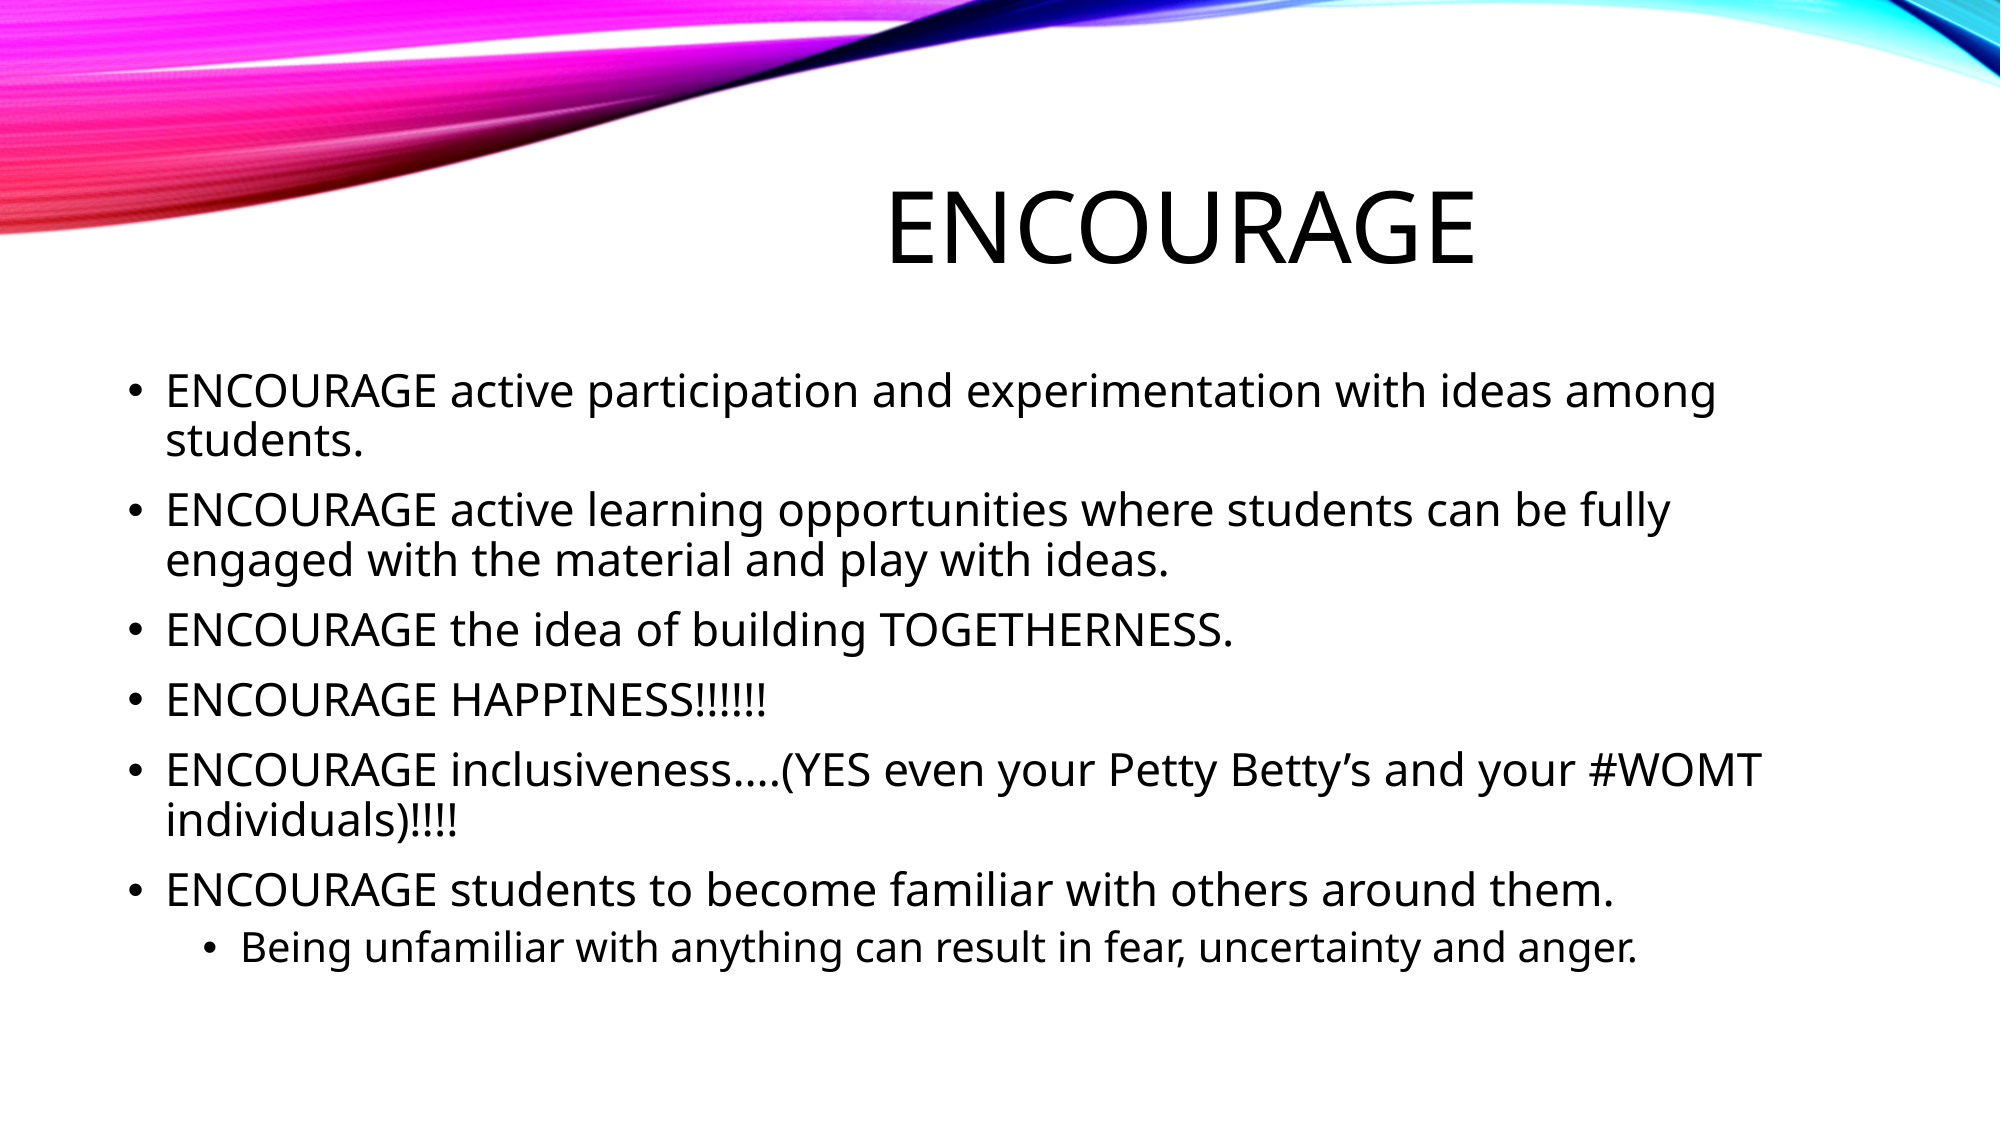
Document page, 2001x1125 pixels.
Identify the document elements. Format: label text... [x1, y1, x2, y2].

title Encourage [474, 125, 1888, 338]
list ENCOURAGE active participation and experimentation with ideas among students. ENCOURAGE active learning opportunities where students can be fully engaged with the material and play with ideas. ENCOURAGE the idea of building TOGETHERNESS. ENCOURAGE HAPPINESS!!!!!! ENCOURAGE inclusiveness….(YES even your Petty Betty’s and your #WOMT individuals)!!!! ENCOURAGE students to become familiar with others around them. Being unfamiliar with anything can result in fear, uncertainty and anger. [112, 360, 1888, 1021]
picture [1910, 0, 2000, 45]
picture [0, 0, 2000, 237]
picture [1890, 0, 2000, 75]
